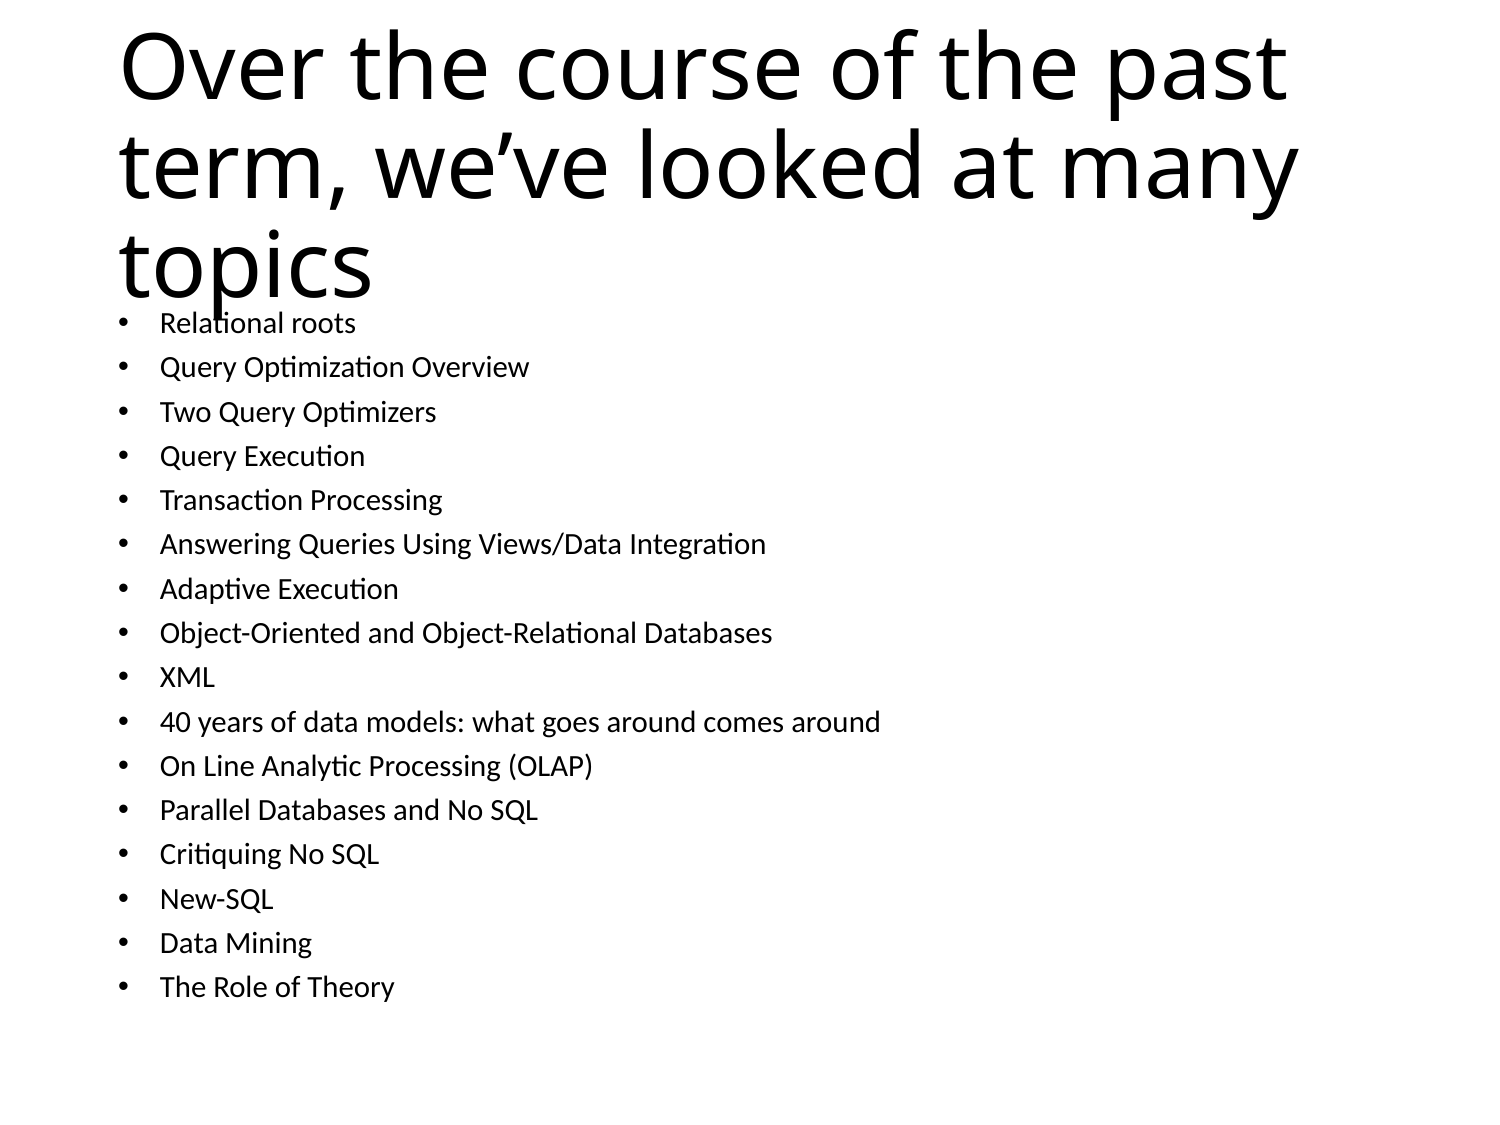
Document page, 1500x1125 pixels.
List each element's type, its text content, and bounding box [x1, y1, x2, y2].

title Over the course of the past term, we’ve looked at many topics [103, 59, 1397, 278]
list Relational roots Query Optimization Overview Two Query Optimizers Query Execution Transaction Processing Answering Queries Using Views/Data Integration Adaptive Execution Object-Oriented and Object-Relational Databases XML 40 years of data models: what goes around comes around On Line Analytic Processing (OLAP) Parallel Databases and No SQL Critiquing No SQL New-SQL Data Mining The Role of Theory [103, 299, 1397, 1014]
